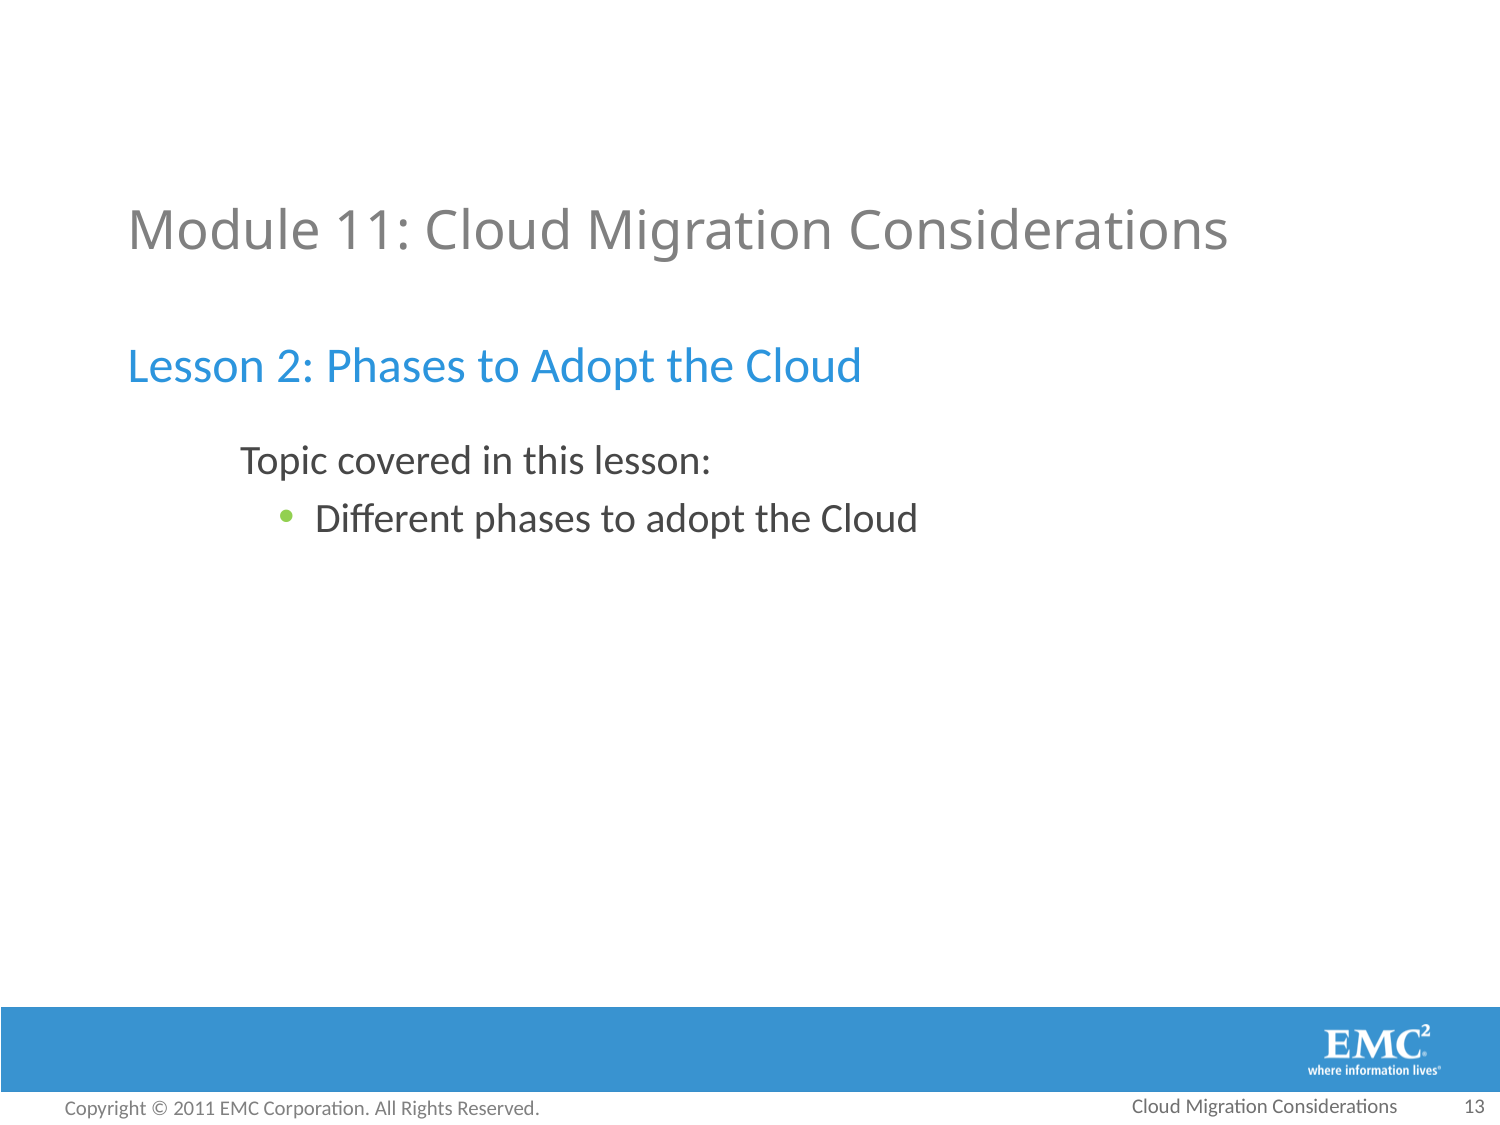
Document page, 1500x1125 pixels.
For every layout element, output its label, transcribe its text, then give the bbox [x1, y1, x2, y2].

footer Cloud Migration Considerations [725, 1087, 1413, 1125]
picture [0, 1006, 1500, 1093]
list Lesson 2: Phases to Adopt the Cloud [112, 324, 1388, 401]
title Module 11: Cloud Migration Considerations [112, 187, 1388, 301]
subtitle Topic covered in this lesson: Different phases to adopt the Cloud [224, 424, 1388, 863]
slide_number 13 [1425, 1087, 1500, 1125]
